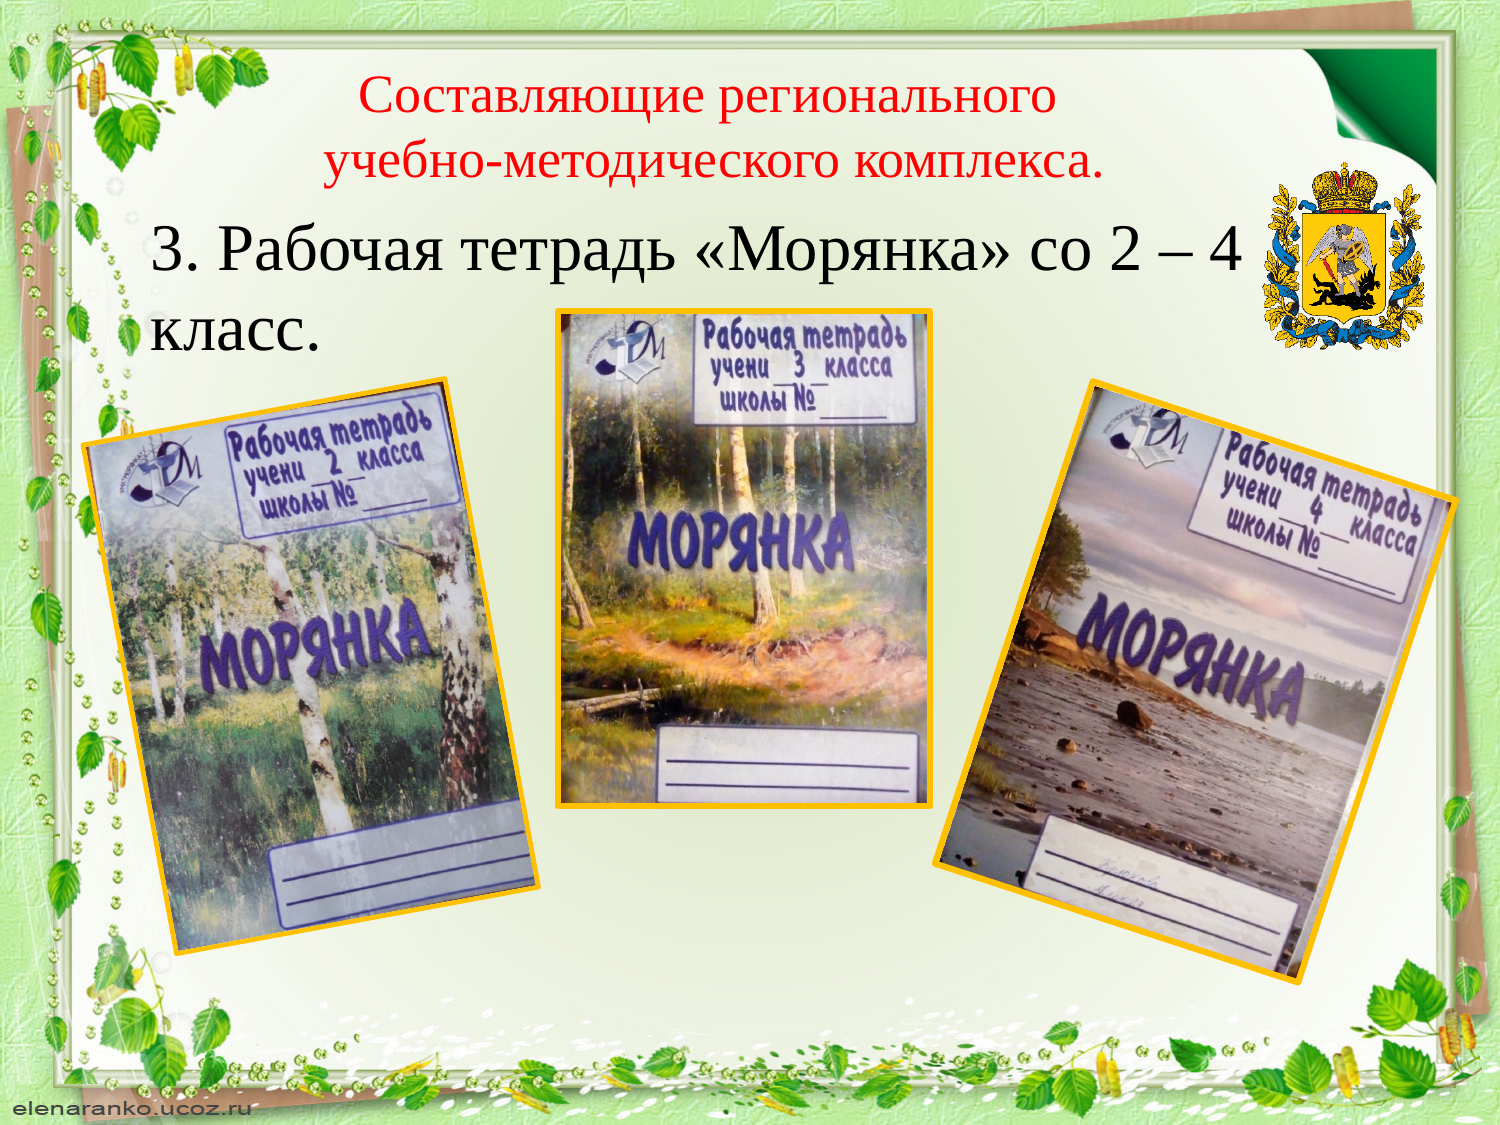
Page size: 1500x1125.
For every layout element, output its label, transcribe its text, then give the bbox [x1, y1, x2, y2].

picture [0, 0, 1500, 1125]
title Составляющие регионального учебно-методического комплекса. [135, 50, 1294, 196]
list 3. Рабочая тетрадь «Морянка» со 2 – 4 класс. [135, 196, 1270, 383]
